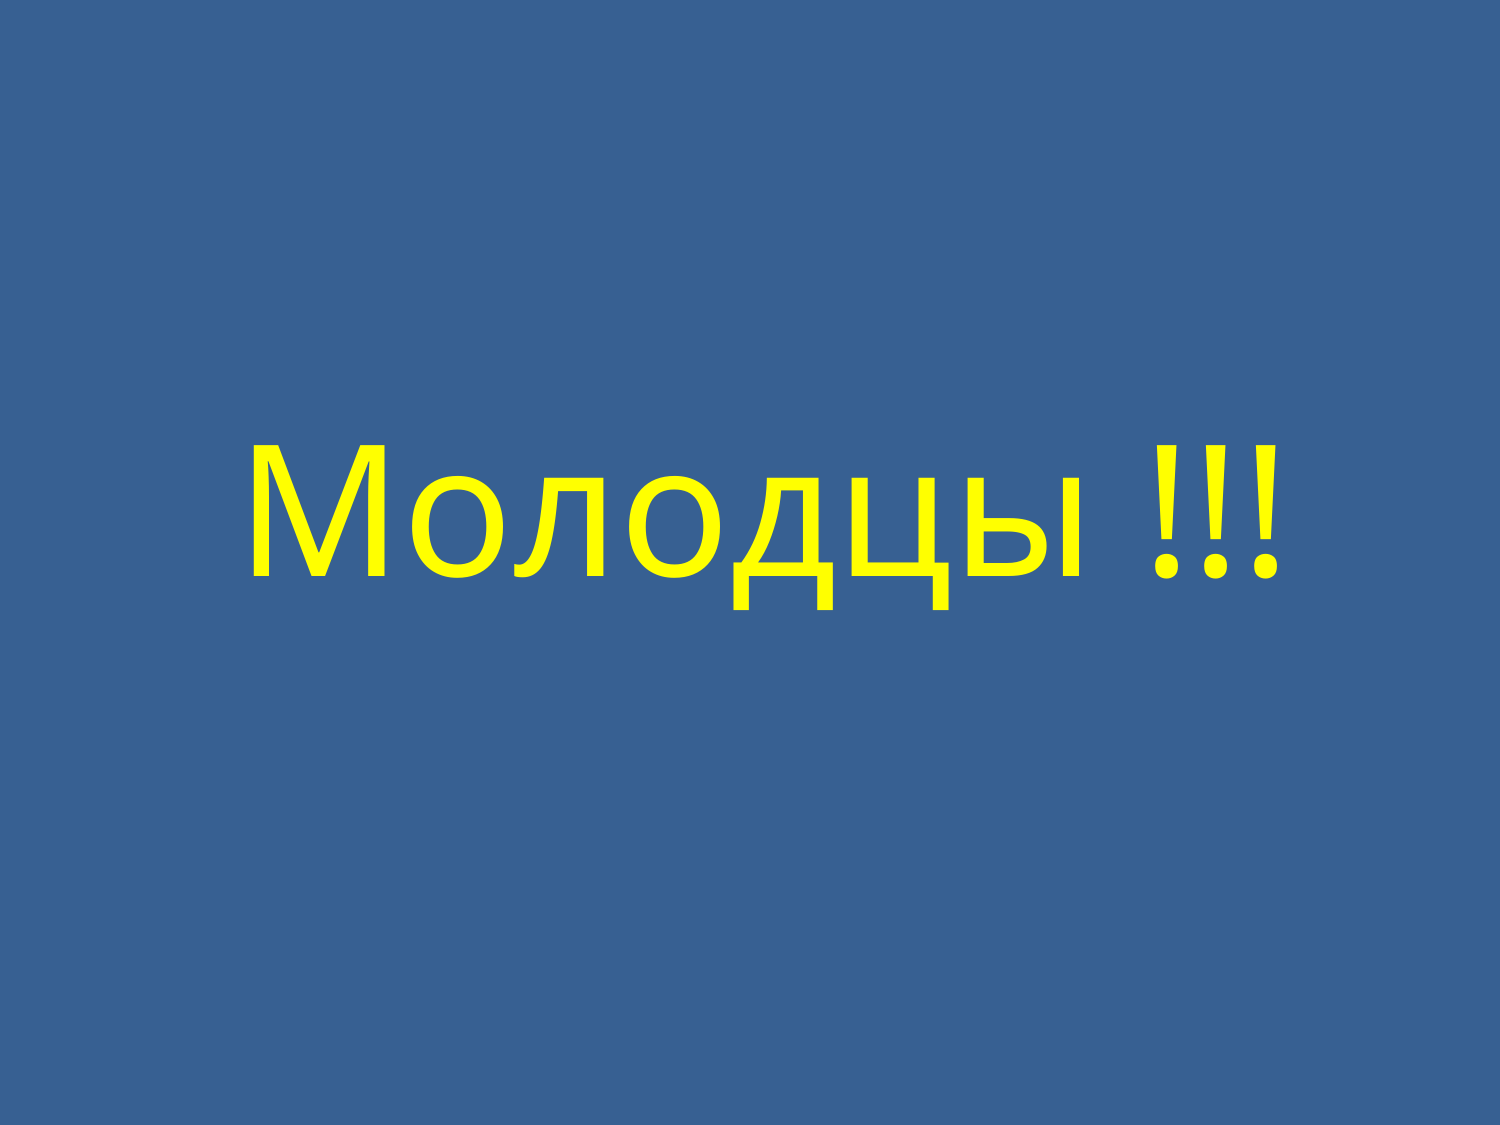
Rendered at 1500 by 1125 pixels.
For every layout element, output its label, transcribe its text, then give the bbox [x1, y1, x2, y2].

text_box Молодцы !!! [221, 385, 1306, 620]
